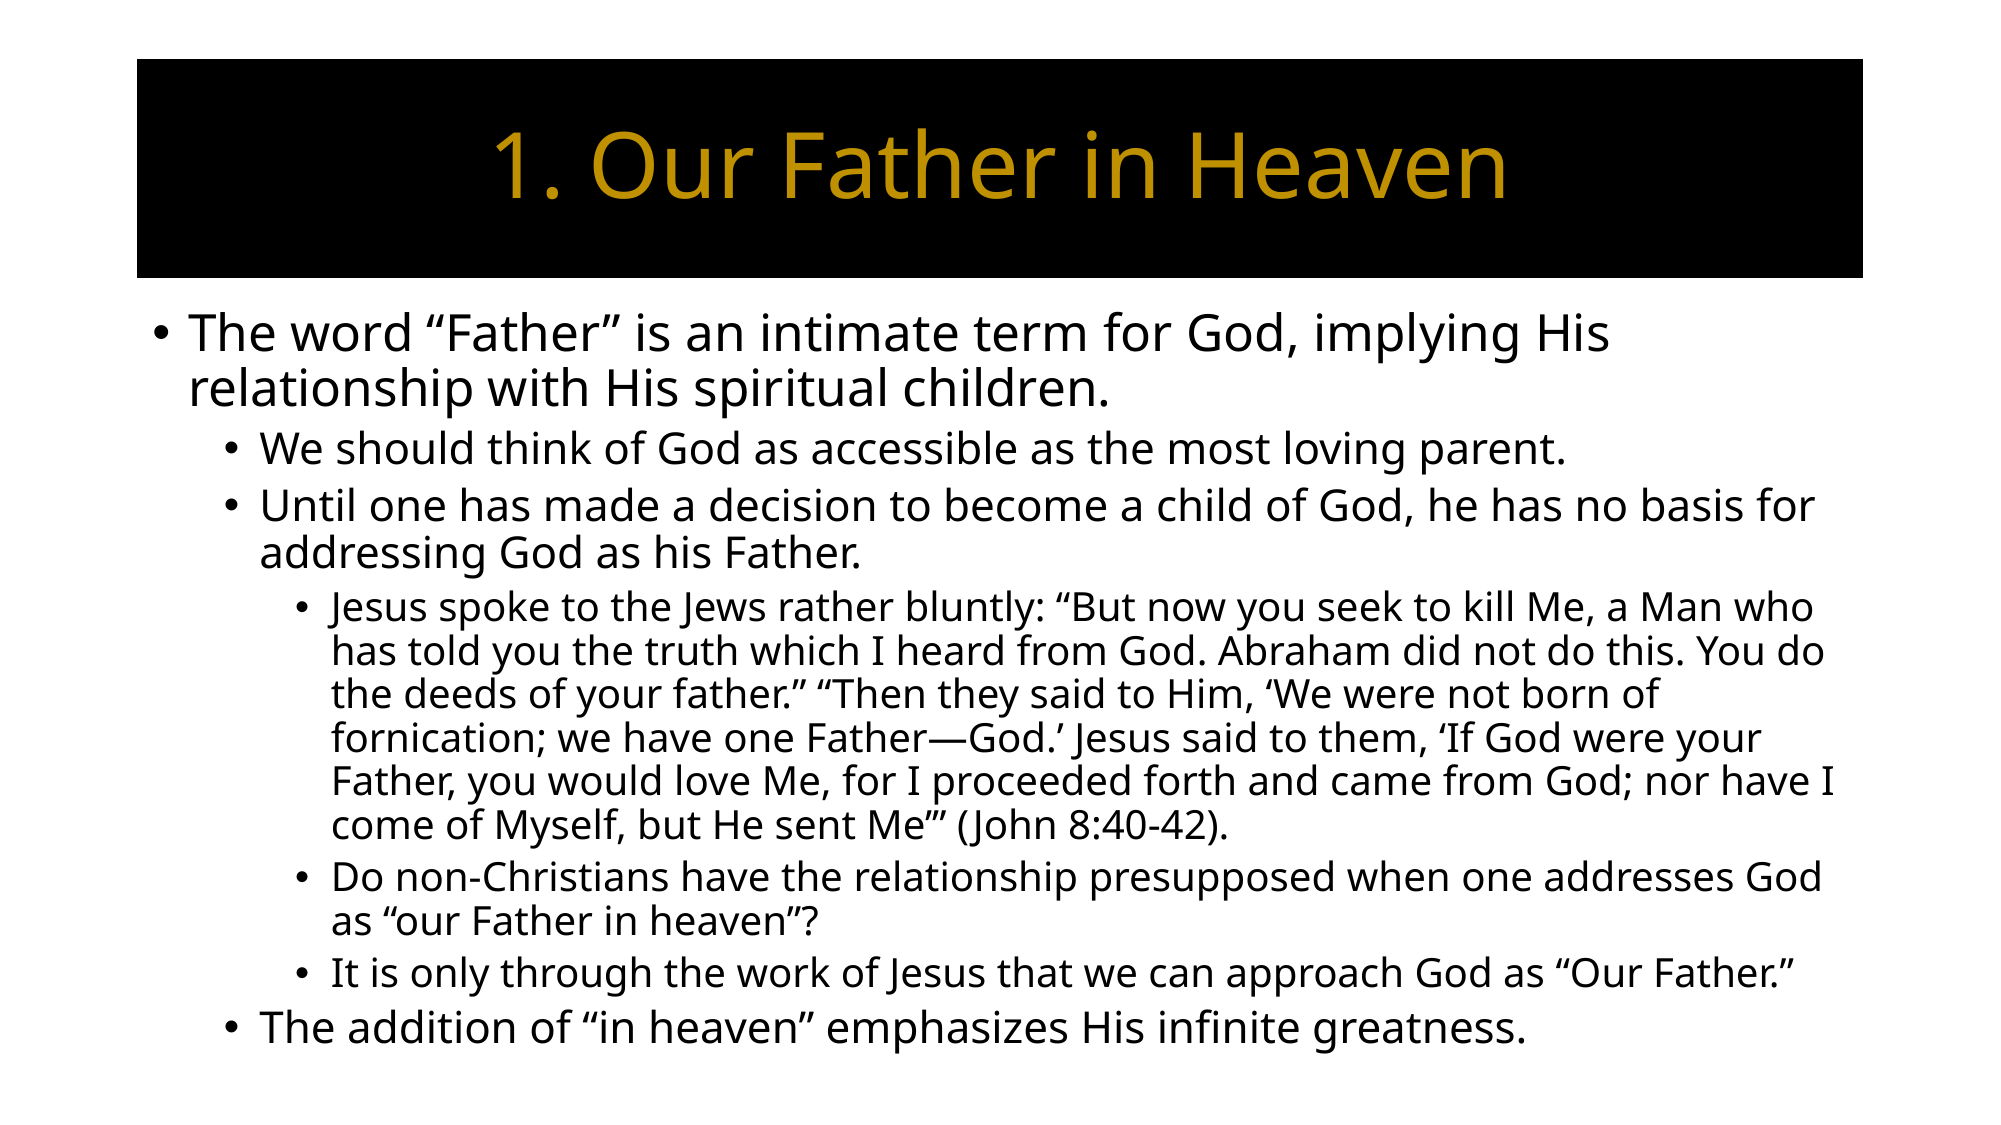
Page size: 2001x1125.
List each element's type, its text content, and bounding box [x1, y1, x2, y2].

list The word “Father” is an intimate term for God, implying His relationship with His spiritual children. We should think of God as accessible as the most loving parent. Until one has made a decision to become a child of God, he has no basis for addressing God as his Father. Jesus spoke to the Jews rather bluntly: “But now you seek to kill Me, a Man who has told you the truth which I heard from God. Abraham did not do this. You do the deeds of your father.” “Then they said to Him, ‘We were not born of fornication; we have one Father—God.’ Jesus said to them, ‘If God were your Father, you would love Me, for I proceeded forth and came from God; nor have I come of Myself, but He sent Me’” (John 8:40-42). Do non-Christians have the relationship presupposed when one addresses God as “our Father in heaven”? It is only through the work of Jesus that we can approach God as “Our Father.” The addition of “in heaven” emphasizes His infinite greatness. [137, 299, 1863, 1066]
title 1. Our Father in Heaven [137, 59, 1863, 278]
